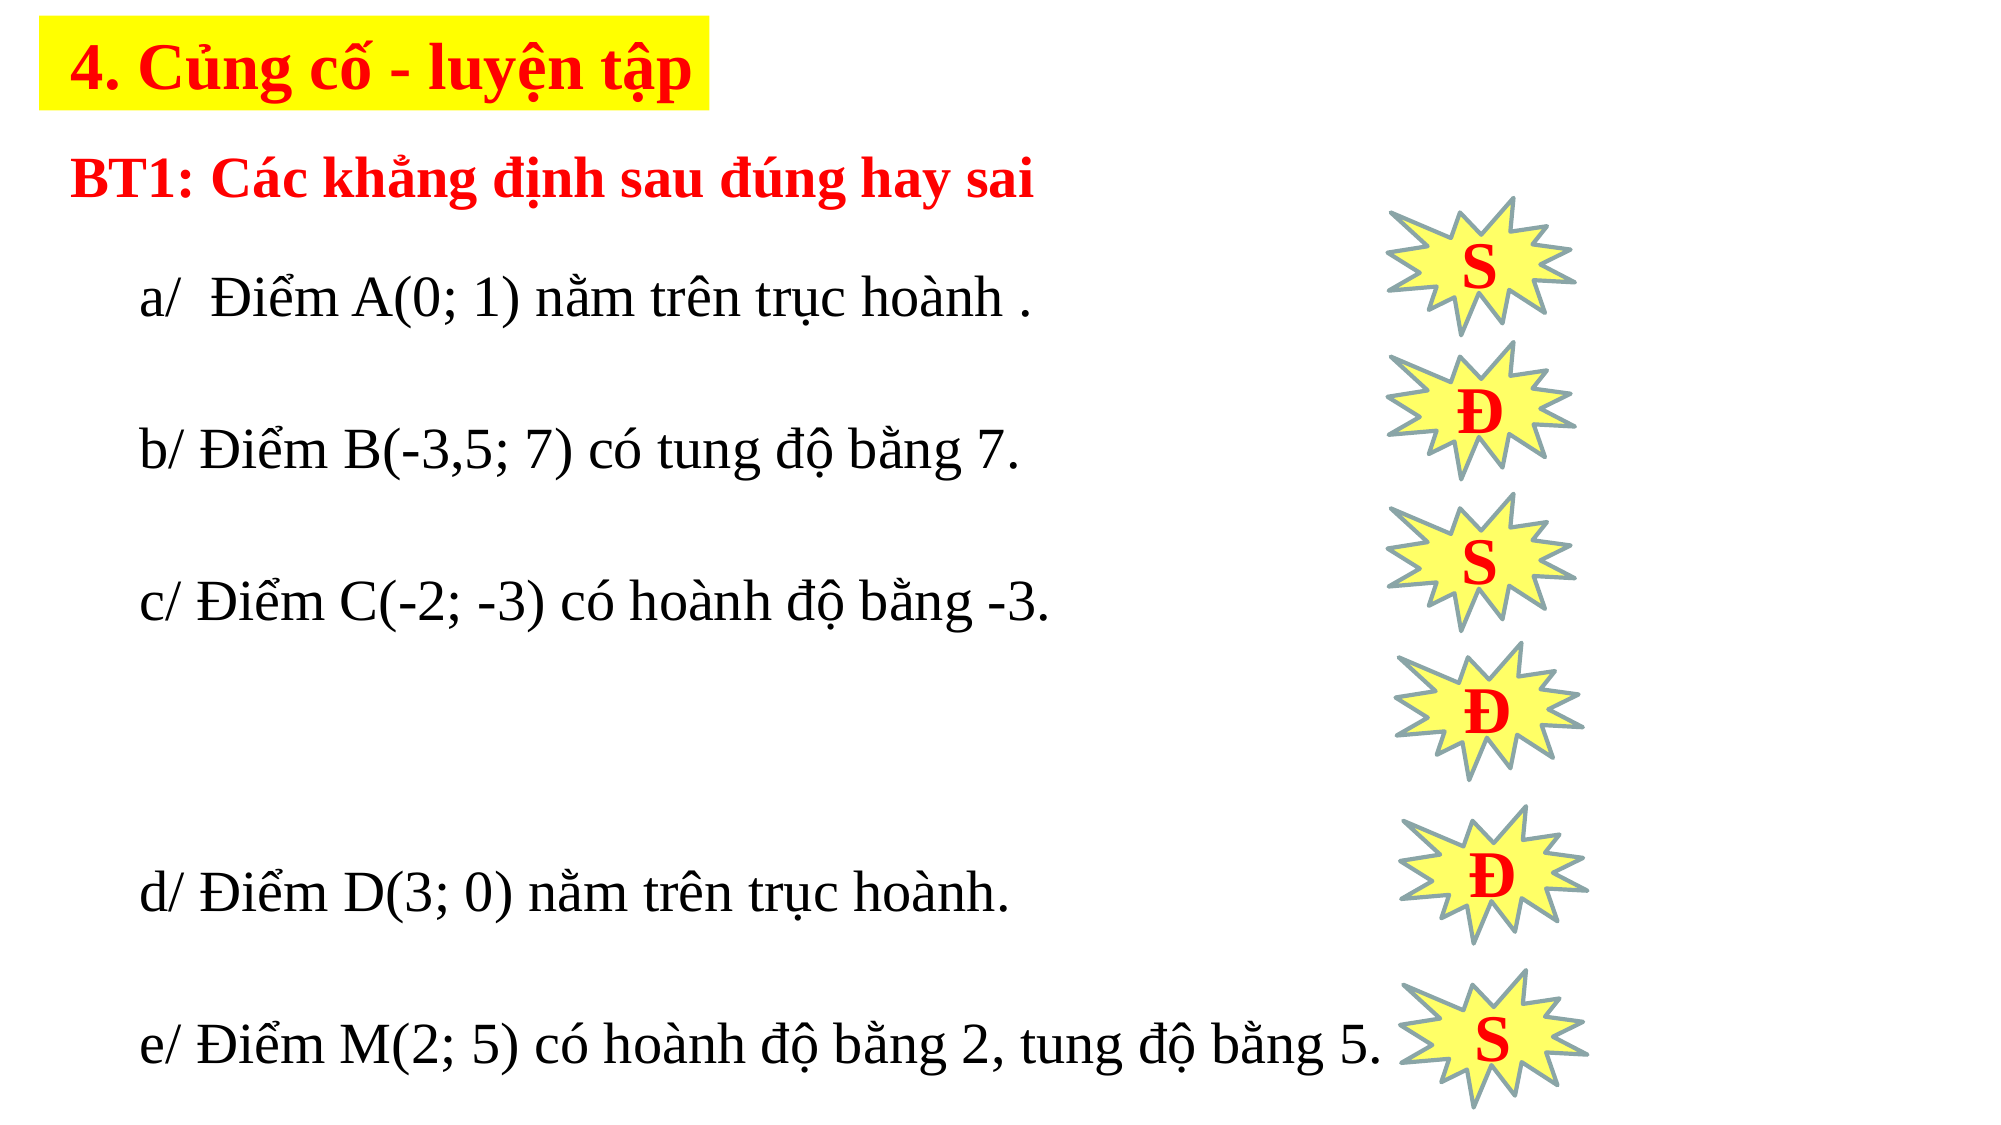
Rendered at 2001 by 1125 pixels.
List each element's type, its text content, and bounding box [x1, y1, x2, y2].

text_box Đ [1385, 340, 1577, 482]
text_box 4. Củng cố - luyện tập [39, 15, 710, 111]
text_box Đ [1397, 804, 1590, 946]
text_box BT1: Các khẳng định sau đúng hay sai [40, 132, 1051, 217]
text_box S [1397, 968, 1590, 1110]
text_box Đ [1393, 640, 1585, 783]
text_box S [1385, 195, 1577, 338]
text_box S [1385, 491, 1577, 634]
text_box a/ Điểm A(0; 1) nằm trên trục hoành . b/ Điểm B(-3,5; 7) có tung độ bằng 7. c/ Điểm C(-2; -3) có hoành độ bằng -3. d/ Điểm D(3; 0) nằm trên trục hoành. e/ Điểm M(2; 5) có hoành độ bằng 2, tung độ bằng 5. f/ Điểm E(2; 3) và F(3; 2) là hai điểm trùng nhau. [124, 181, 1413, 1125]
